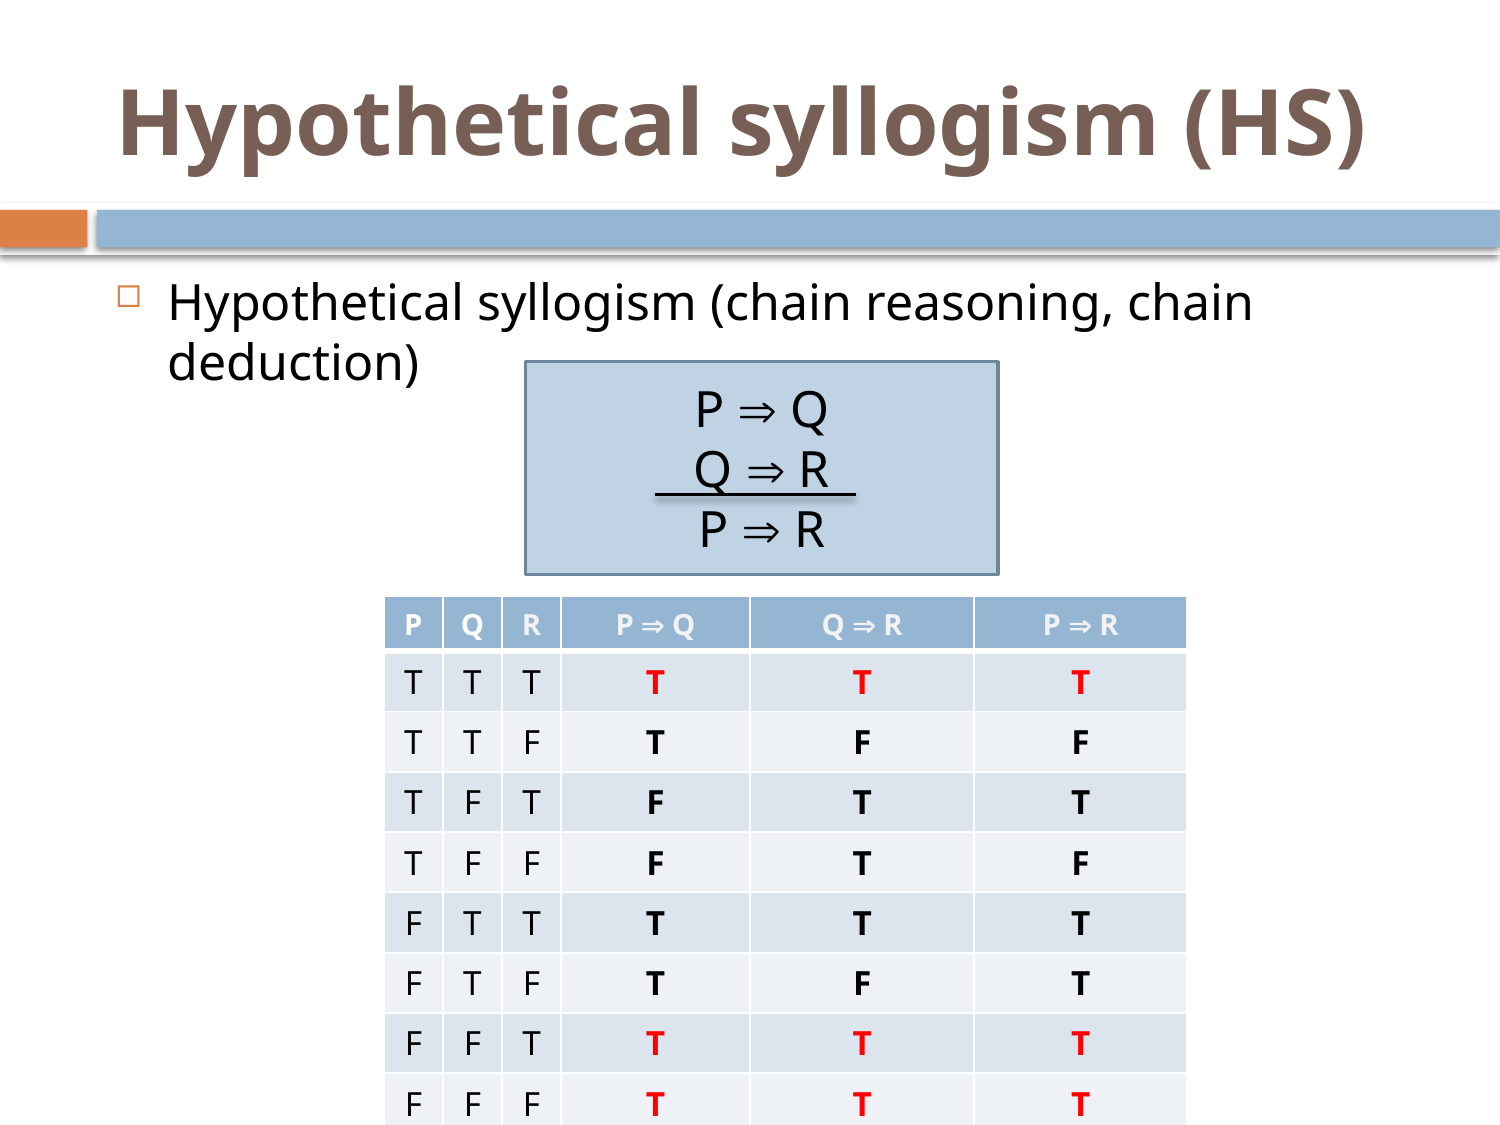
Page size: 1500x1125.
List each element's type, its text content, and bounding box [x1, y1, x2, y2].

table_cell F [385, 1074, 442, 1125]
table_cell F [975, 833, 1186, 891]
table_header Q [444, 597, 501, 648]
table_cell F [385, 954, 442, 1012]
table_cell F [444, 833, 501, 891]
list Hypothetical syllogism (chain reasoning, chain deduction) [100, 262, 1471, 1095]
table_header P  Q [562, 597, 749, 648]
table_cell T [444, 654, 501, 711]
table_cell T [975, 654, 1186, 711]
table_cell T [975, 1074, 1186, 1125]
table_cell T [562, 893, 749, 952]
table_cell T [975, 773, 1186, 831]
table_cell T [975, 893, 1186, 952]
table_cell T [975, 1014, 1186, 1072]
table_cell T [751, 1014, 973, 1072]
table_cell T [385, 654, 442, 711]
table_cell F [975, 712, 1186, 771]
title Hypothetical syllogism (HS) [100, 37, 1439, 201]
table_cell T [385, 773, 442, 831]
table_cell T [503, 773, 560, 831]
table_cell F [503, 712, 560, 771]
table_cell T [751, 833, 973, 891]
table_cell T [751, 654, 973, 711]
table_cell T [562, 712, 749, 771]
table_cell T [751, 773, 973, 831]
table_cell F [503, 954, 560, 1012]
table_cell T [503, 654, 560, 711]
text_box P  Q Q  R P  R [524, 360, 1000, 576]
table_cell T [444, 712, 501, 771]
table_cell F [751, 712, 973, 771]
table_cell F [385, 893, 442, 952]
table_cell T [562, 654, 749, 711]
table_cell F [385, 1014, 442, 1072]
table_cell T [503, 893, 560, 952]
table_header Q  R [751, 597, 973, 648]
table_cell T [562, 954, 749, 1012]
table_header P [385, 597, 442, 648]
table_cell F [444, 1014, 501, 1072]
table_cell T [975, 954, 1186, 1012]
table_cell T [562, 1074, 749, 1125]
table_cell T [503, 1014, 560, 1072]
table_cell F [503, 1074, 560, 1125]
table_cell F [562, 833, 749, 891]
table_cell T [751, 893, 973, 952]
table_cell F [444, 1074, 501, 1125]
table_header R [503, 597, 560, 648]
table_cell F [751, 954, 973, 1012]
table_cell F [503, 833, 560, 891]
table_cell T [562, 1014, 749, 1072]
table_cell T [385, 712, 442, 771]
table_header P  R [975, 597, 1186, 648]
table_cell T [751, 1074, 973, 1125]
table_cell T [444, 893, 501, 952]
table_cell T [444, 954, 501, 1012]
table_cell T [385, 833, 442, 891]
table_cell F [562, 773, 749, 831]
table_cell F [444, 773, 501, 831]
